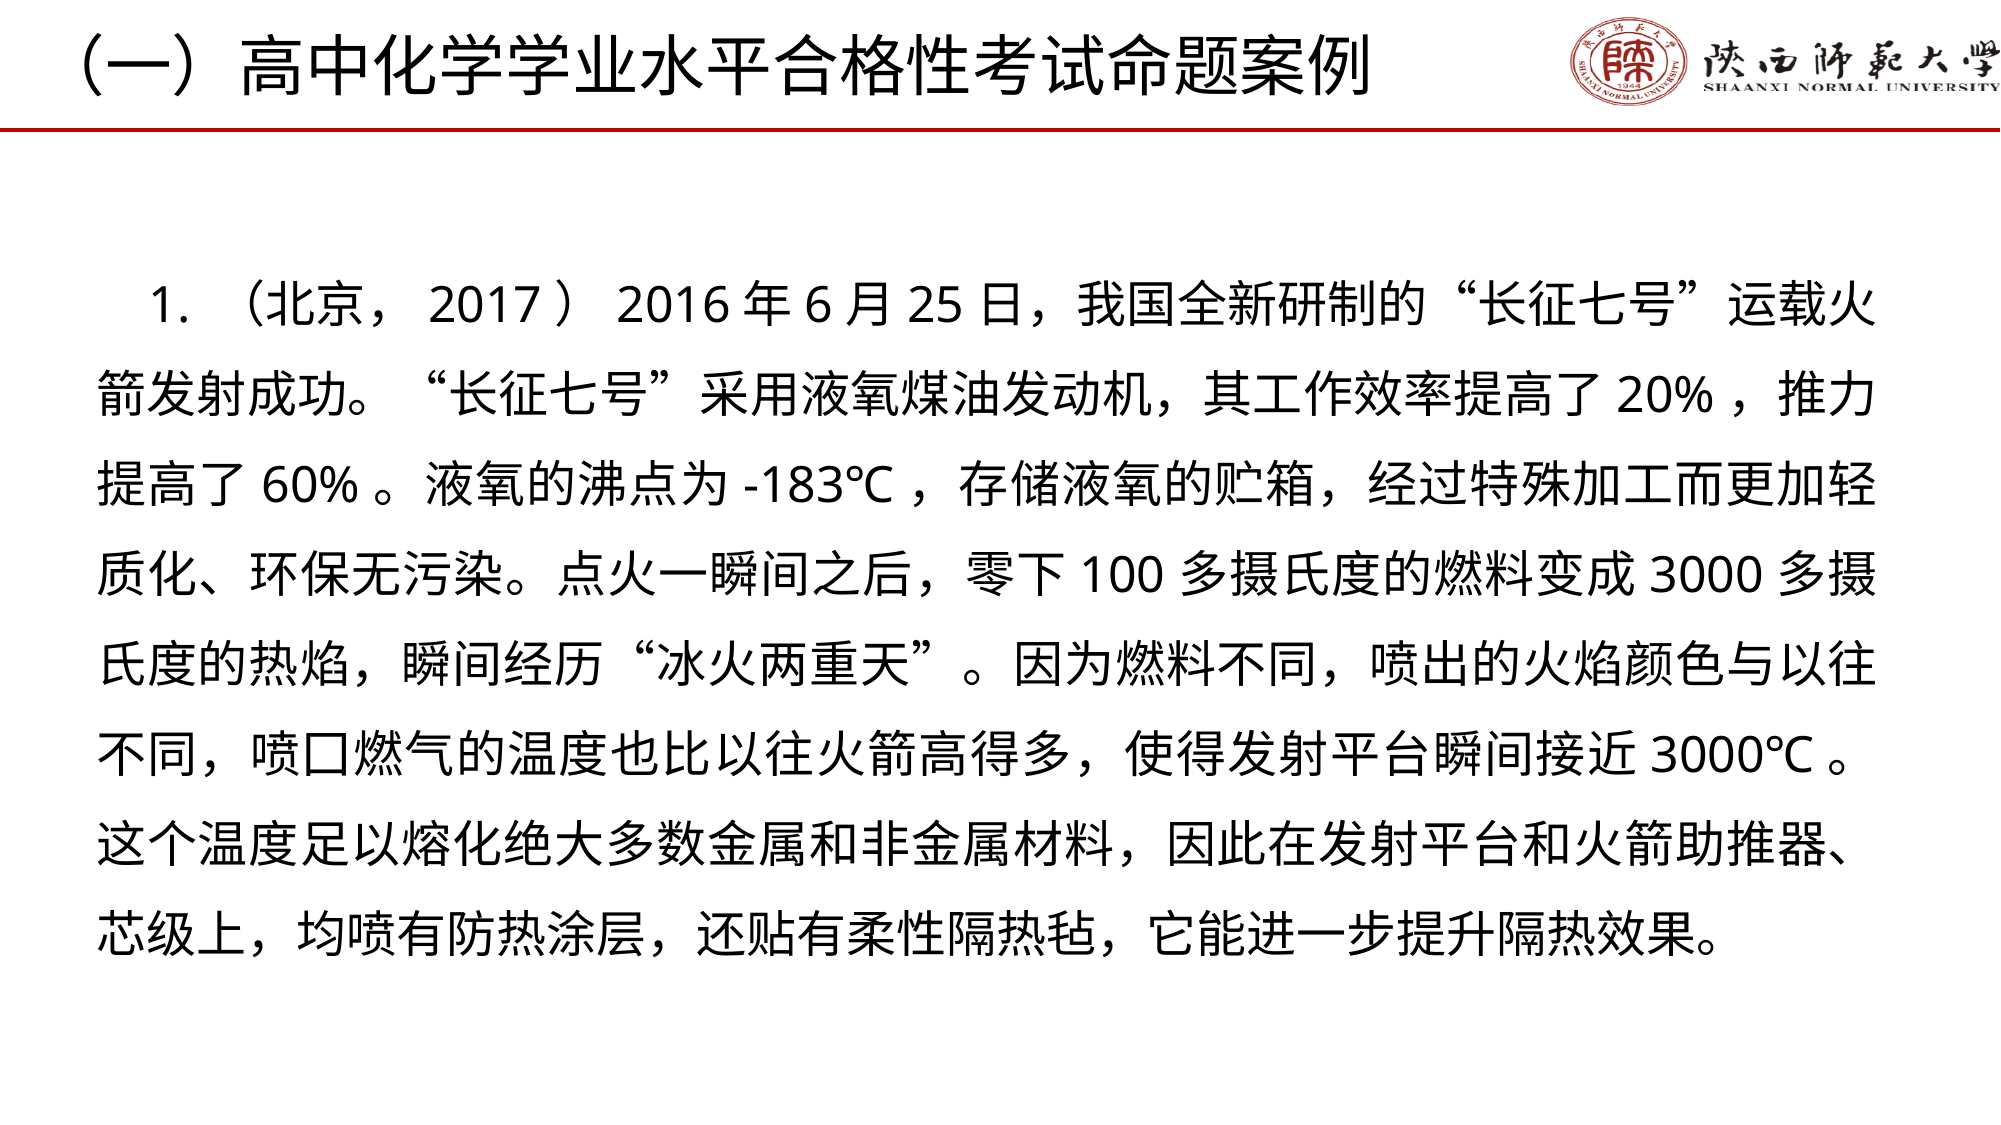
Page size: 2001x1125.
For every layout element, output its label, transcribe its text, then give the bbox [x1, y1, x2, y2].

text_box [1568, 16, 2000, 106]
text_box 1. （北京，2017）2016年6月25日，我国全新研制的“长征七号”运载火箭发射成功。“长征七号”采用液氧煤油发动机，其工作效率提高了20%，推力提高了60%。液氧的沸点为-183℃，存储液氧的贮箱，经过特殊加工而更加轻质化、环保无污染。点火一瞬间之后，零下100多摄氏度的燃料变成3000多摄氏度的热焰，瞬间经历“冰火两重天”。因为燃料不同，喷出的火焰颜色与以往不同，喷囗燃气的温度也比以往火箭高得多，使得发射平台瞬间接近3000℃。这个温度足以熔化绝大多数金属和非金属材料，因此在发射平台和火箭助推器、芯级上，均喷有防热涂层，还贴有柔性隔热毡，它能进一步提升隔热效果。 [81, 235, 1893, 971]
text_box （一）高中化学学业水平合格性考试命题案例 [23, 16, 1567, 112]
